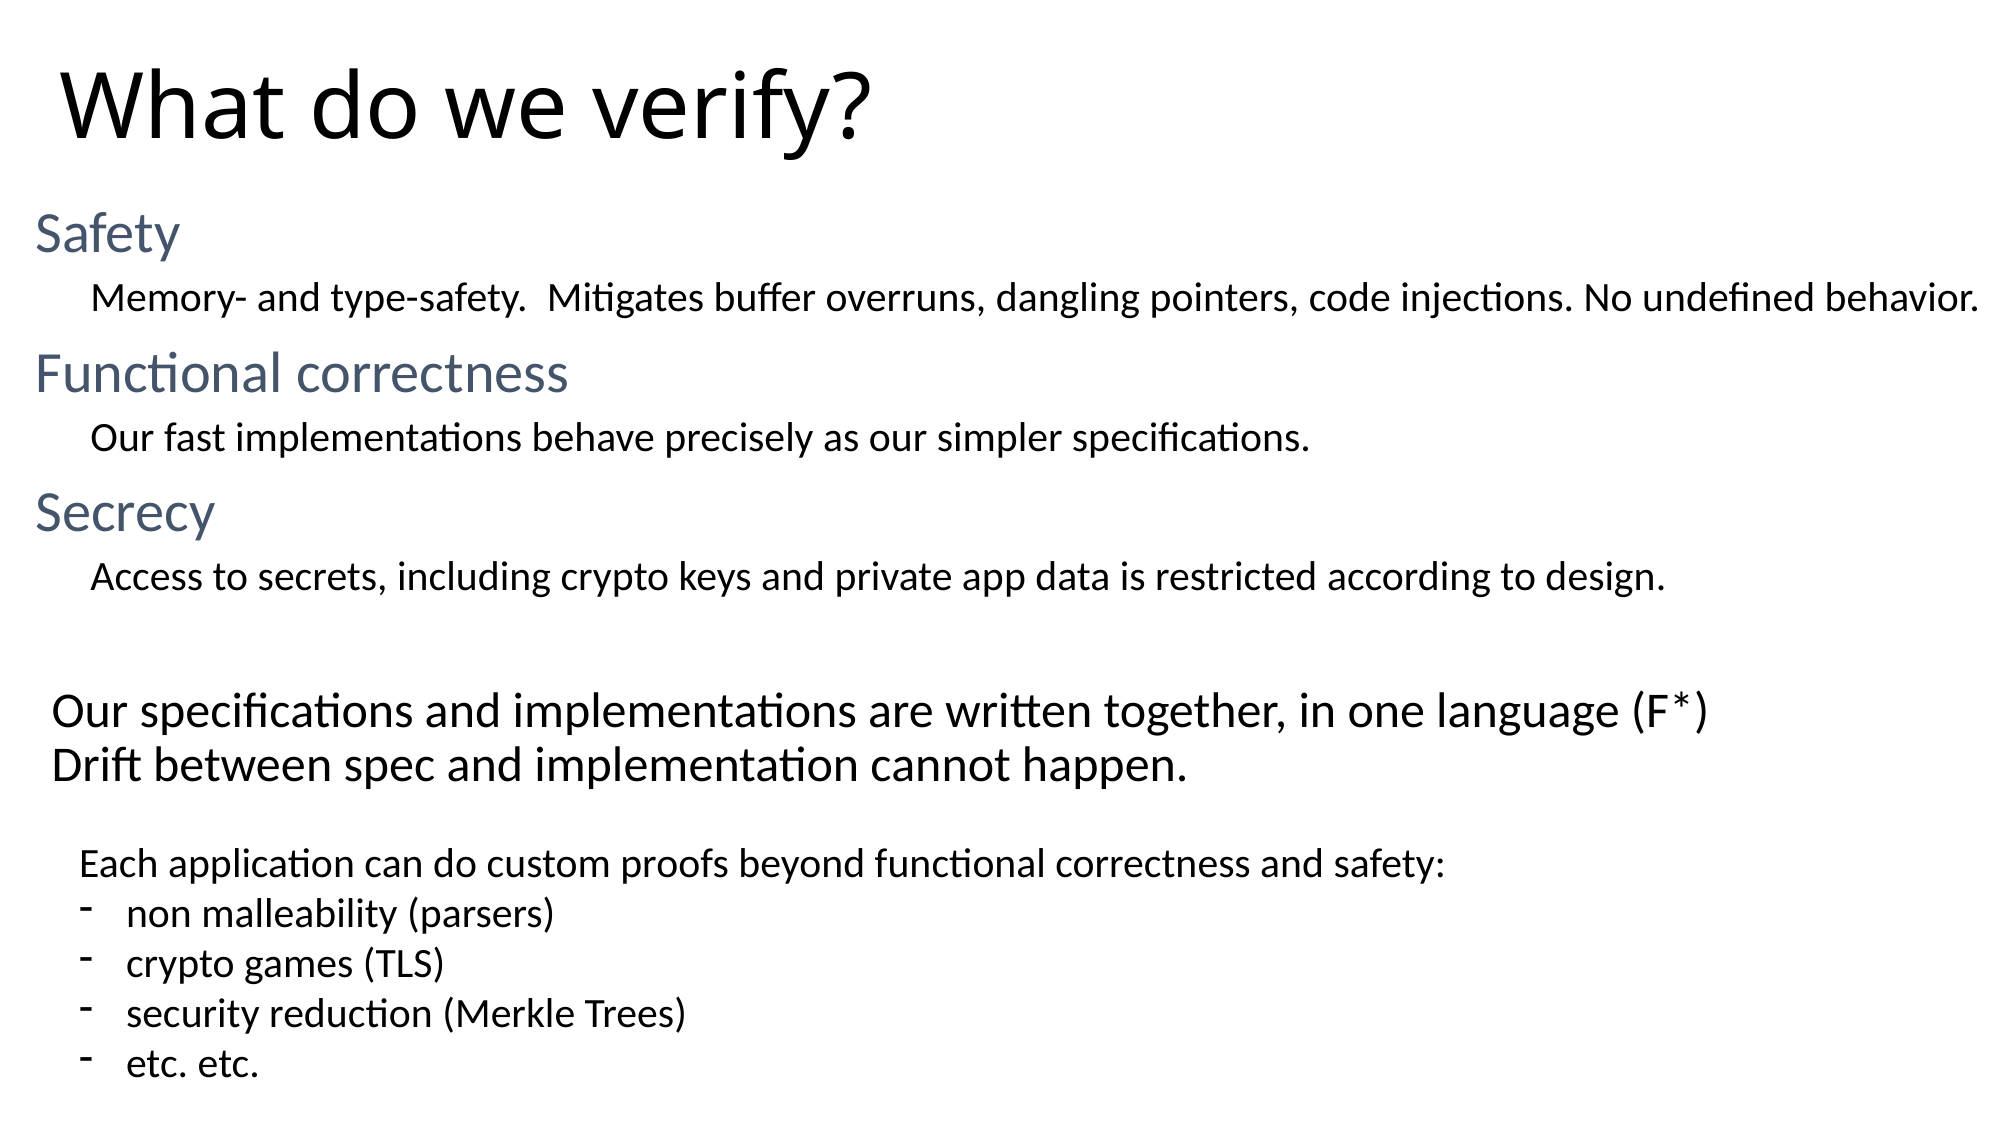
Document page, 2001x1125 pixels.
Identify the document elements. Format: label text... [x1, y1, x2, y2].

text_box Each application can do custom proofs beyond functional correctness and safety: non malleability (parsers) crypto games (TLS) security reduction (Merkle Trees) etc. etc. [64, 828, 1518, 1094]
list Safety Memory- and type-safety. Mitigates buffer overruns, dangling pointers, code injections. No undefined behavior. Functional correctness Our fast implementations behave precisely as our simpler specifications. Secrecy Access to secrets, including crypto keys and private app data is restricted according to design. Our specifications and implementations are written together, in one language (F*) Drift between spec and implementation cannot happen. [20, 195, 2000, 852]
title What do we verify? [44, 0, 1770, 218]
